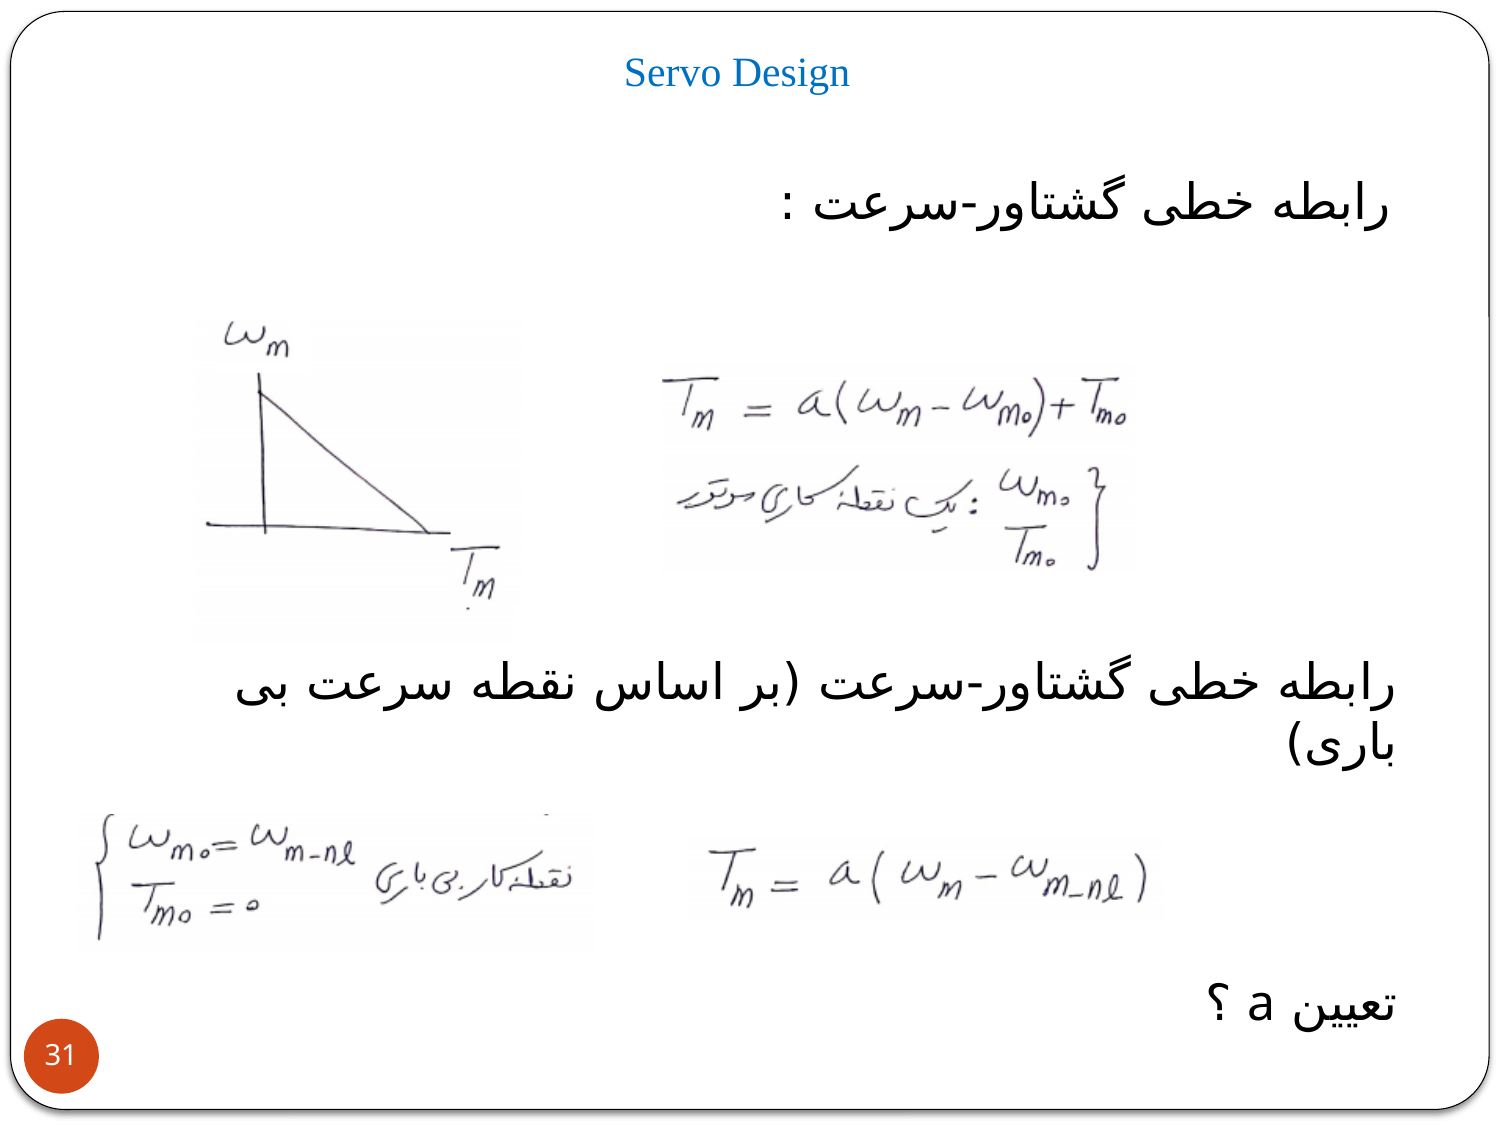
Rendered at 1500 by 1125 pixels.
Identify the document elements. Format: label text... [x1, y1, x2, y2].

text_box تعیین a ؟ [199, 962, 1413, 1038]
picture [194, 319, 523, 648]
text_box Servo Design [62, 37, 1413, 113]
picture [74, 814, 596, 951]
picture [662, 319, 1135, 574]
text_box رابطه خطی گشتاور-سرعت : [193, 162, 1407, 237]
text_box [136, 286, 251, 354]
slide_number 31 [23, 1018, 99, 1094]
picture [687, 838, 1165, 927]
text_box رابطه خطی گشتاور-سرعت (بر اساس نقطه سرعت بی باری) [199, 641, 1413, 777]
